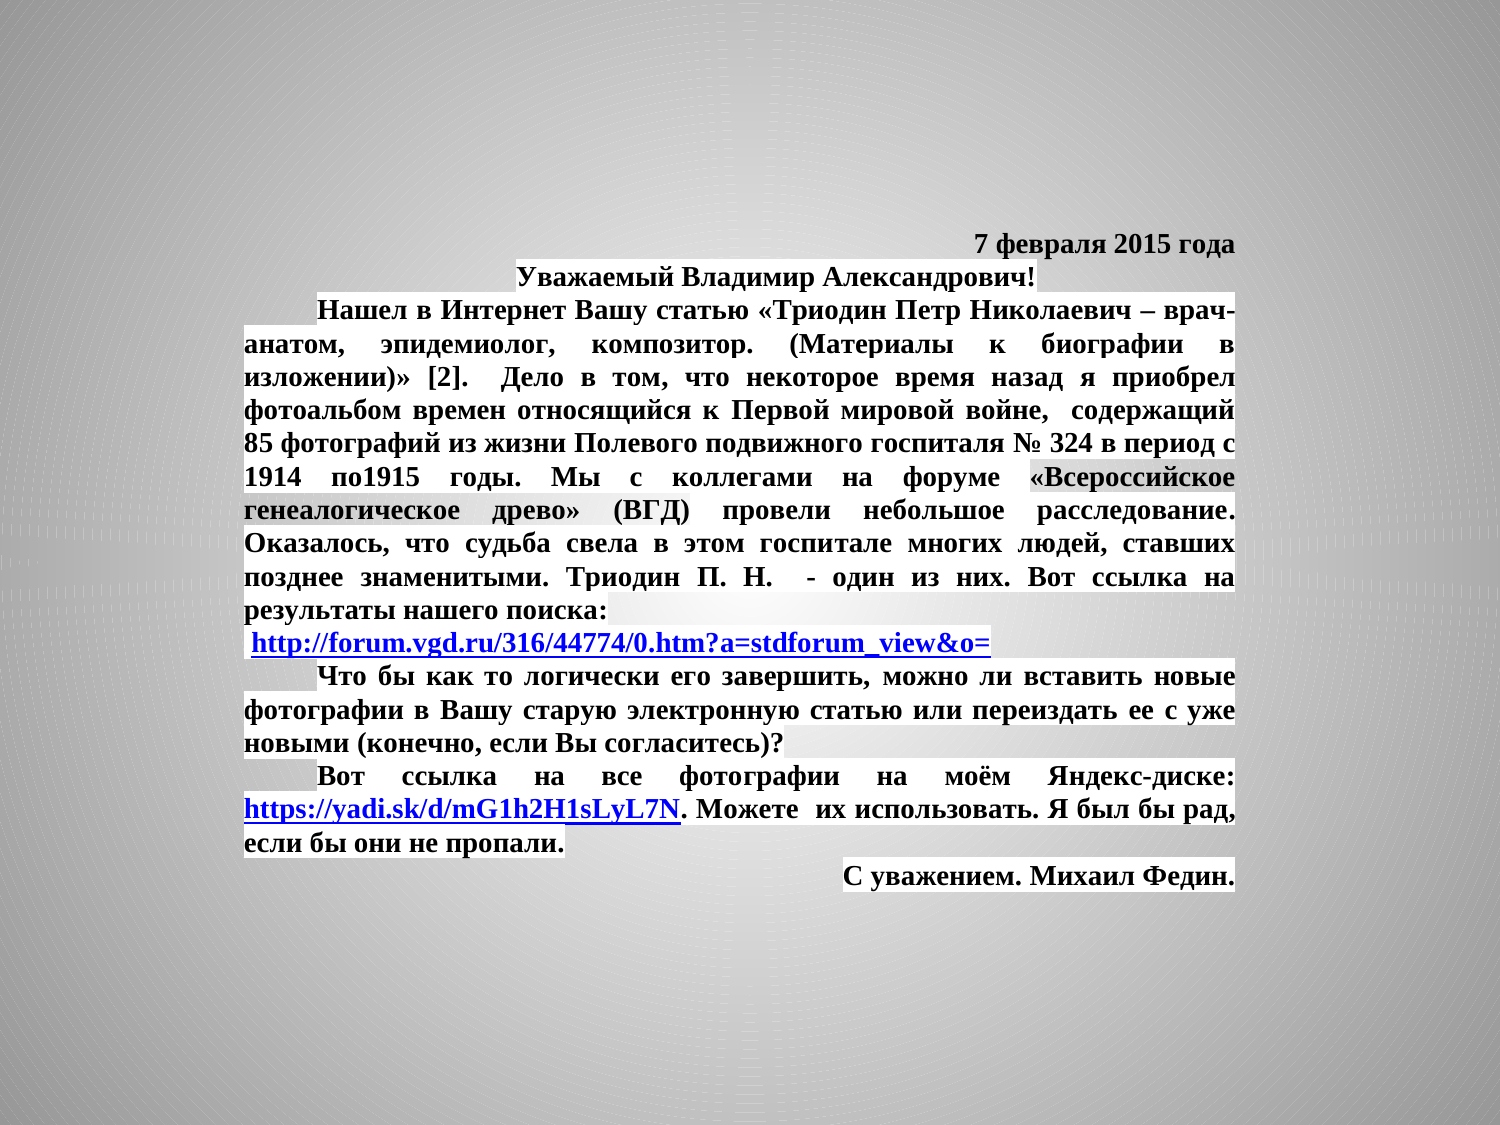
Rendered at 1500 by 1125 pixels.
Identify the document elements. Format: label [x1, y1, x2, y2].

text_box [223, 198, 1313, 1055]
text_box [243, 225, 1236, 951]
